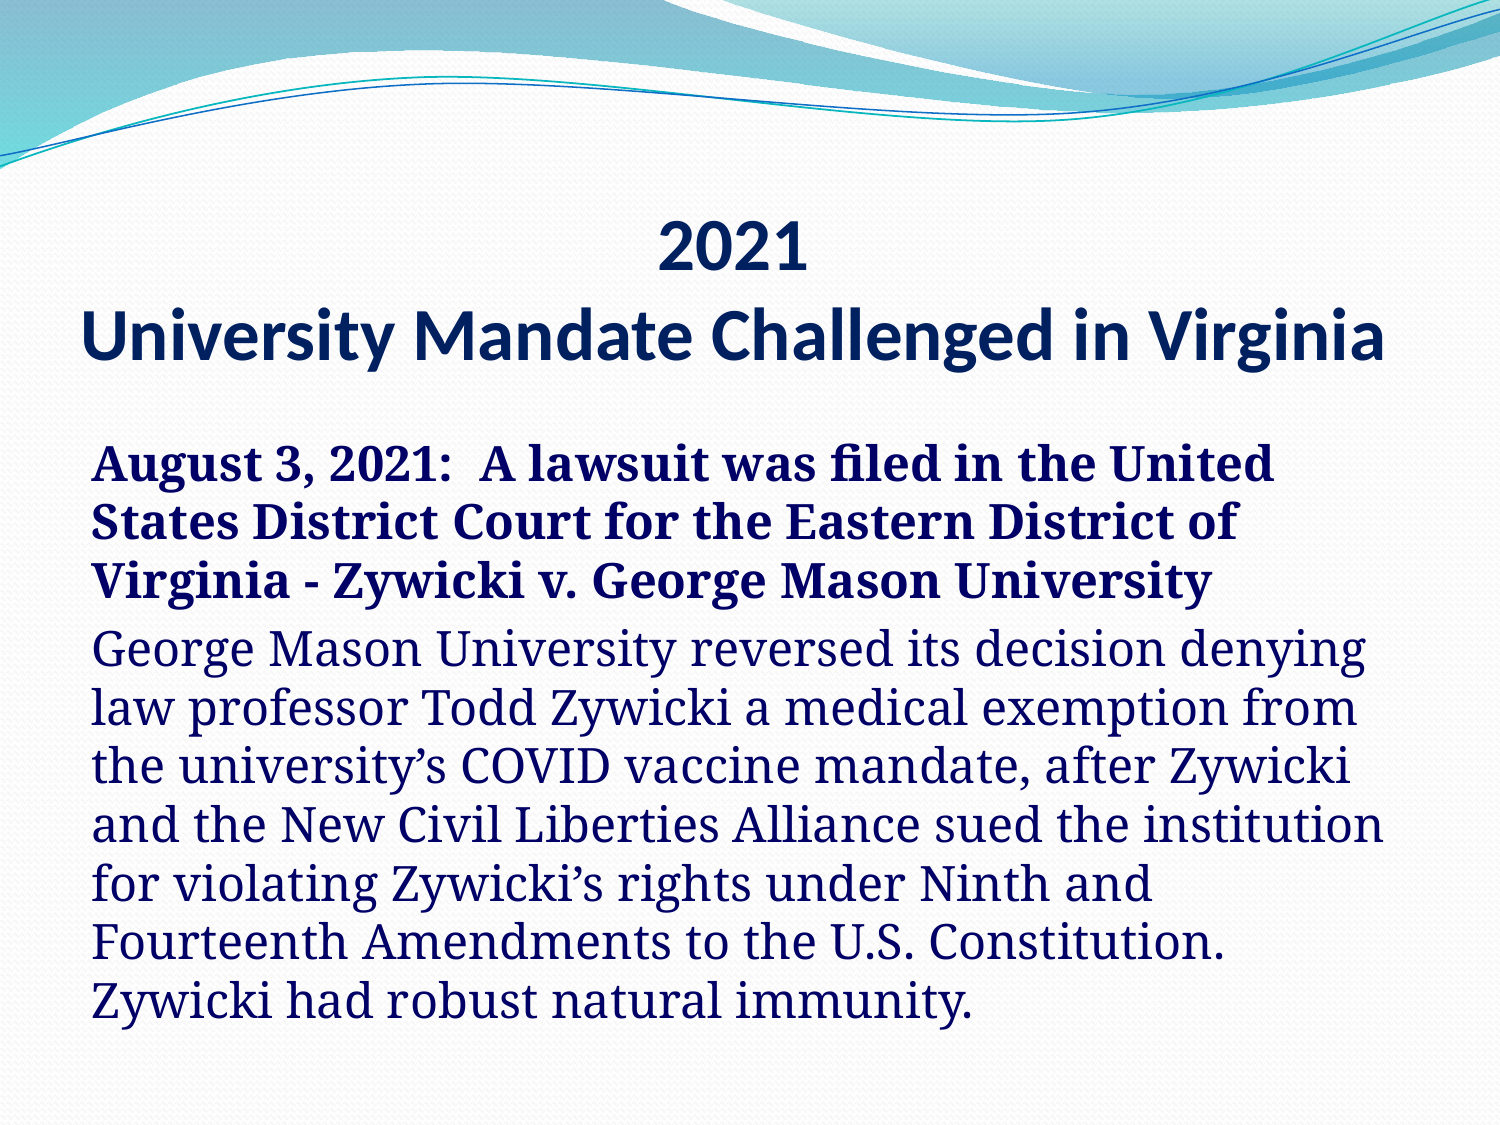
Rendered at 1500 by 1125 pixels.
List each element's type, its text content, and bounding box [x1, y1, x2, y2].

title 2021 University Mandate Challenged in Virginia [45, 187, 1423, 375]
list August 3, 2021: A lawsuit was filed in the United States District Court for the Eastern District of Virginia - Zywicki v. George Mason University George Mason University reversed its decision denying law professor Todd Zywicki a medical exemption from the university’s COVID vaccine mandate, after Zywicki and the New Civil Liberties Alliance sued the institution for violating Zywicki’s rights under Ninth and Fourteenth Amendments to the U.S. Constitution. Zywicki had robust natural immunity. [76, 425, 1427, 1036]
